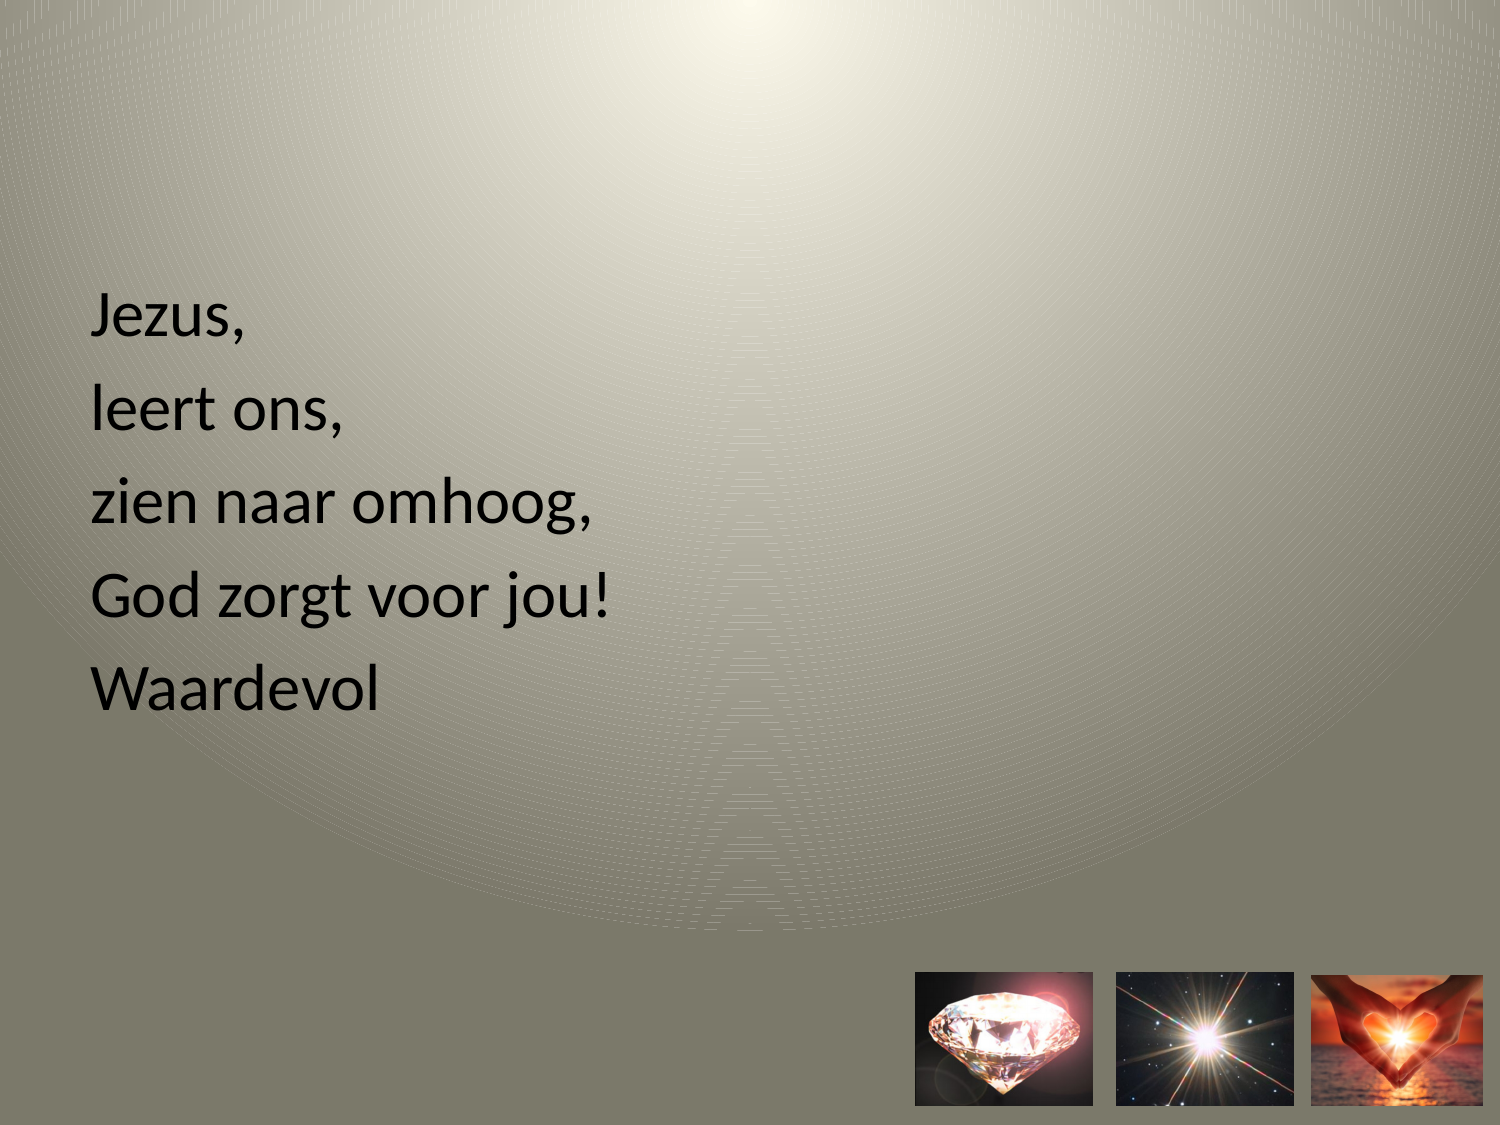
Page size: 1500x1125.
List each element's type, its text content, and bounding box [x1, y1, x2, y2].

picture [1115, 972, 1294, 1107]
list Jezus, leert ons, zien naar omhoog, God zorgt voor jou! Waardevol [75, 262, 1425, 1005]
picture [915, 972, 1093, 1107]
picture [1311, 975, 1483, 1107]
